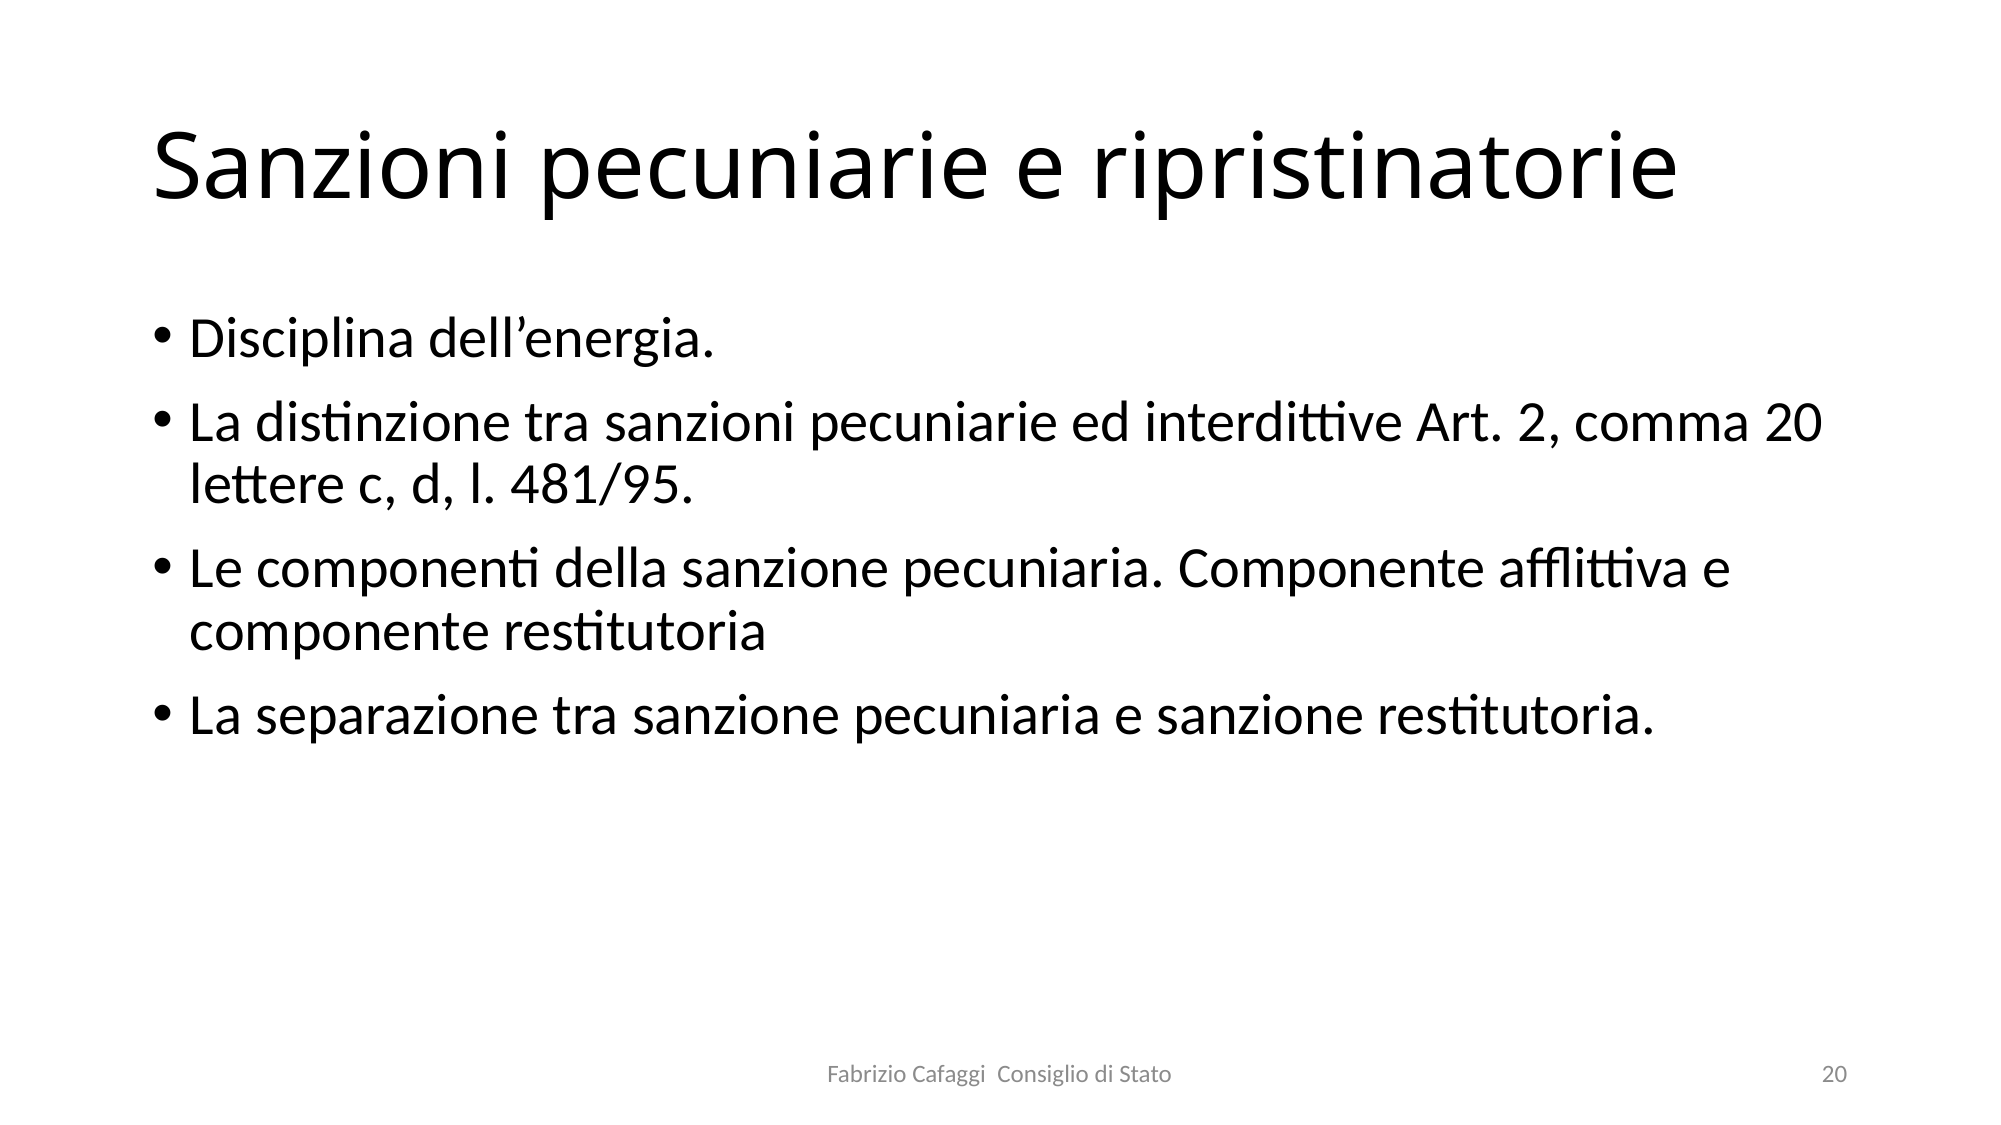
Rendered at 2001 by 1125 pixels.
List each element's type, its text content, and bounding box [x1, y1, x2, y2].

slide_number 20 [1412, 1042, 1863, 1103]
footer Fabrizio Cafaggi Consiglio di Stato [662, 1042, 1338, 1103]
list Disciplina dell’energia. La distinzione tra sanzioni pecuniarie ed interdittive Art. 2, comma 20 lettere c, d, l. 481/95. Le componenti della sanzione pecuniaria. Componente afflittiva e componente restitutoria La separazione tra sanzione pecuniaria e sanzione restitutoria. [137, 299, 1863, 1014]
title Sanzioni pecuniarie e ripristinatorie [137, 59, 1863, 278]
